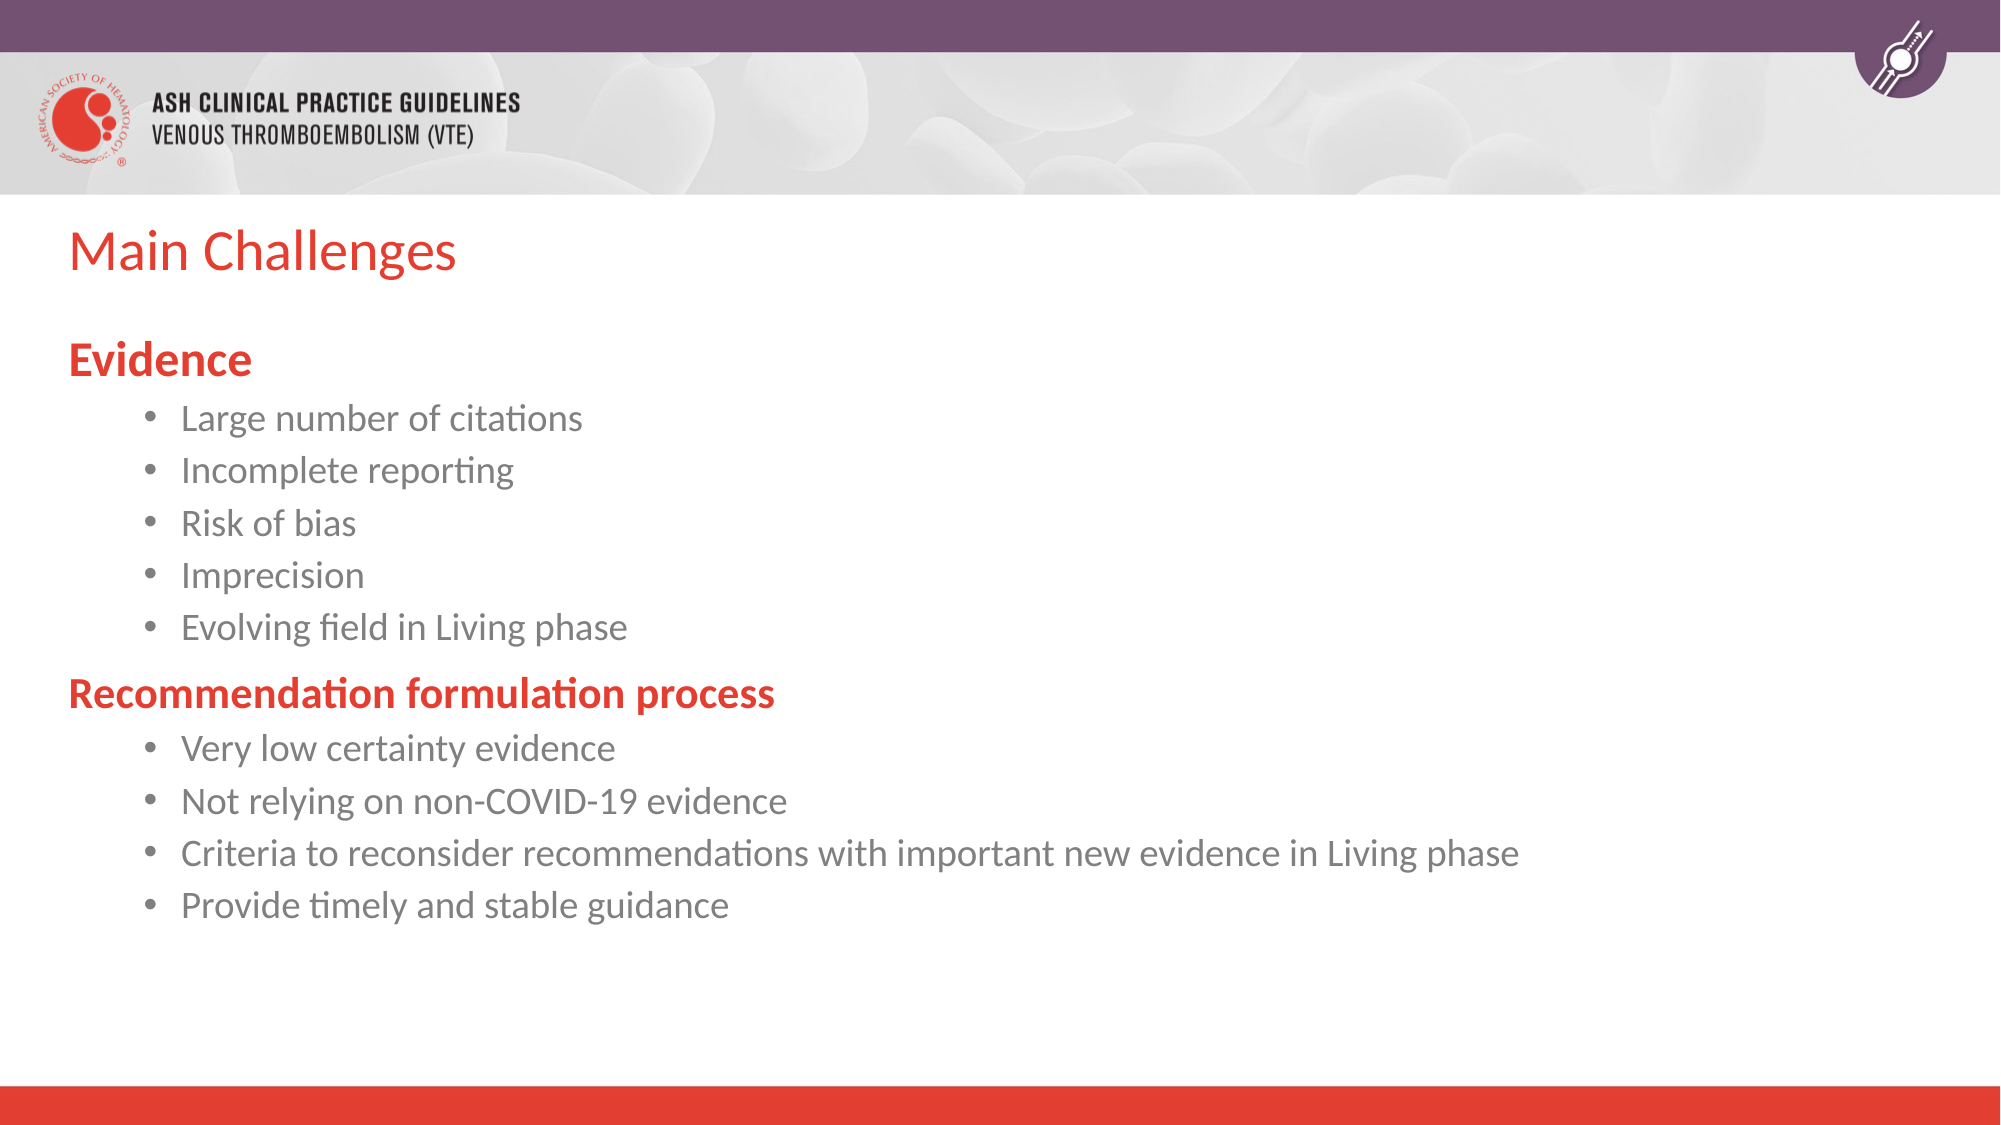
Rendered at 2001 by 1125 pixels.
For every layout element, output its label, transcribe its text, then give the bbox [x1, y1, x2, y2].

picture [0, 0, 2001, 1125]
list Evidence Large number of citations Incomplete reporting Risk of bias Imprecision Evolving field in Living phase Recommendation formulation process Very low certainty evidence Not relying on non-COVID-19 evidence Criteria to reconsider recommendations with important new evidence in Living phase Provide timely and stable guidance [68, 333, 1869, 983]
title Main Challenges [68, 219, 1869, 289]
